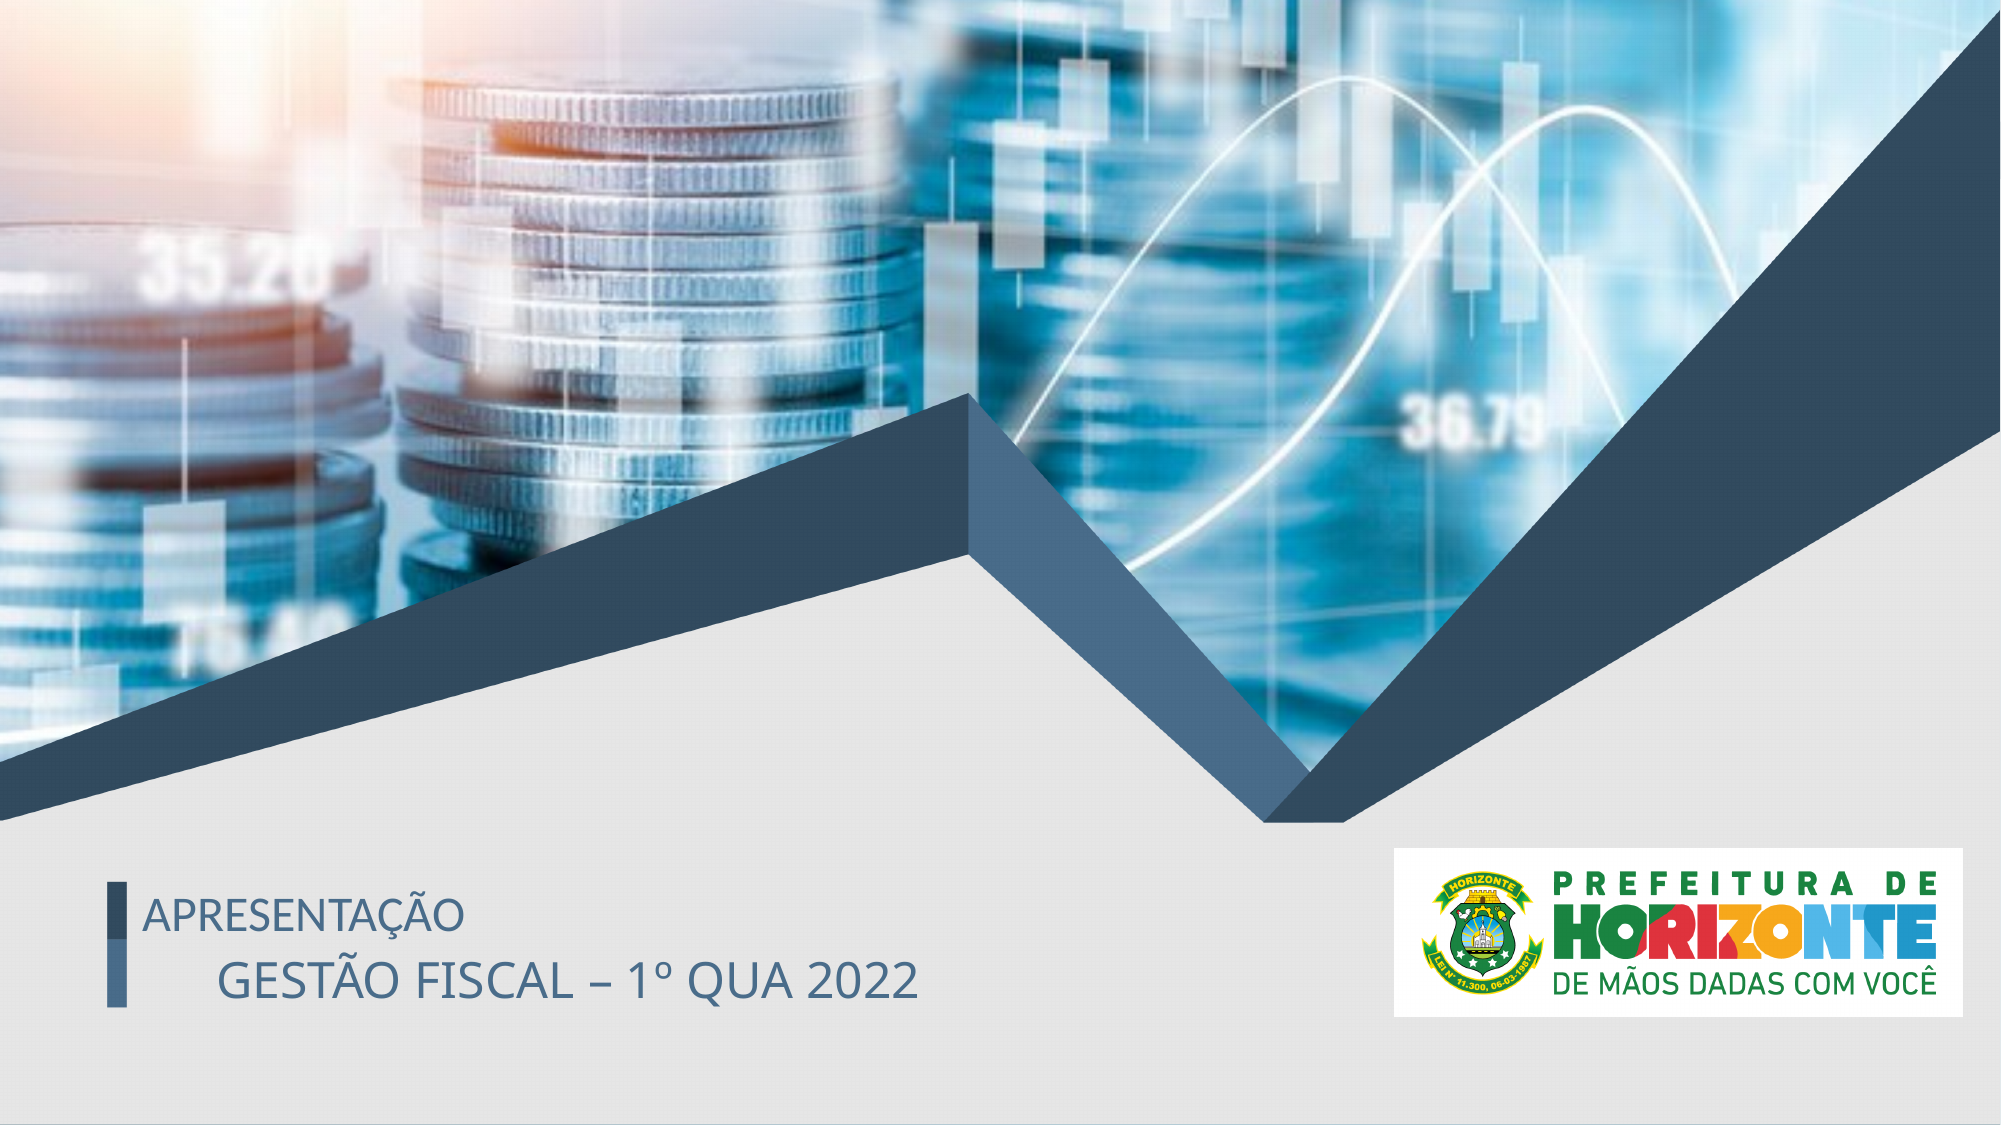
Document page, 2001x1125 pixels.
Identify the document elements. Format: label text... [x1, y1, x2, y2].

text_box GESTÃO FISCAL – 1º QUA 2022 [201, 941, 936, 1016]
picture [0, 0, 2001, 1125]
text_box APRESENTAÇÃO [127, 874, 481, 950]
